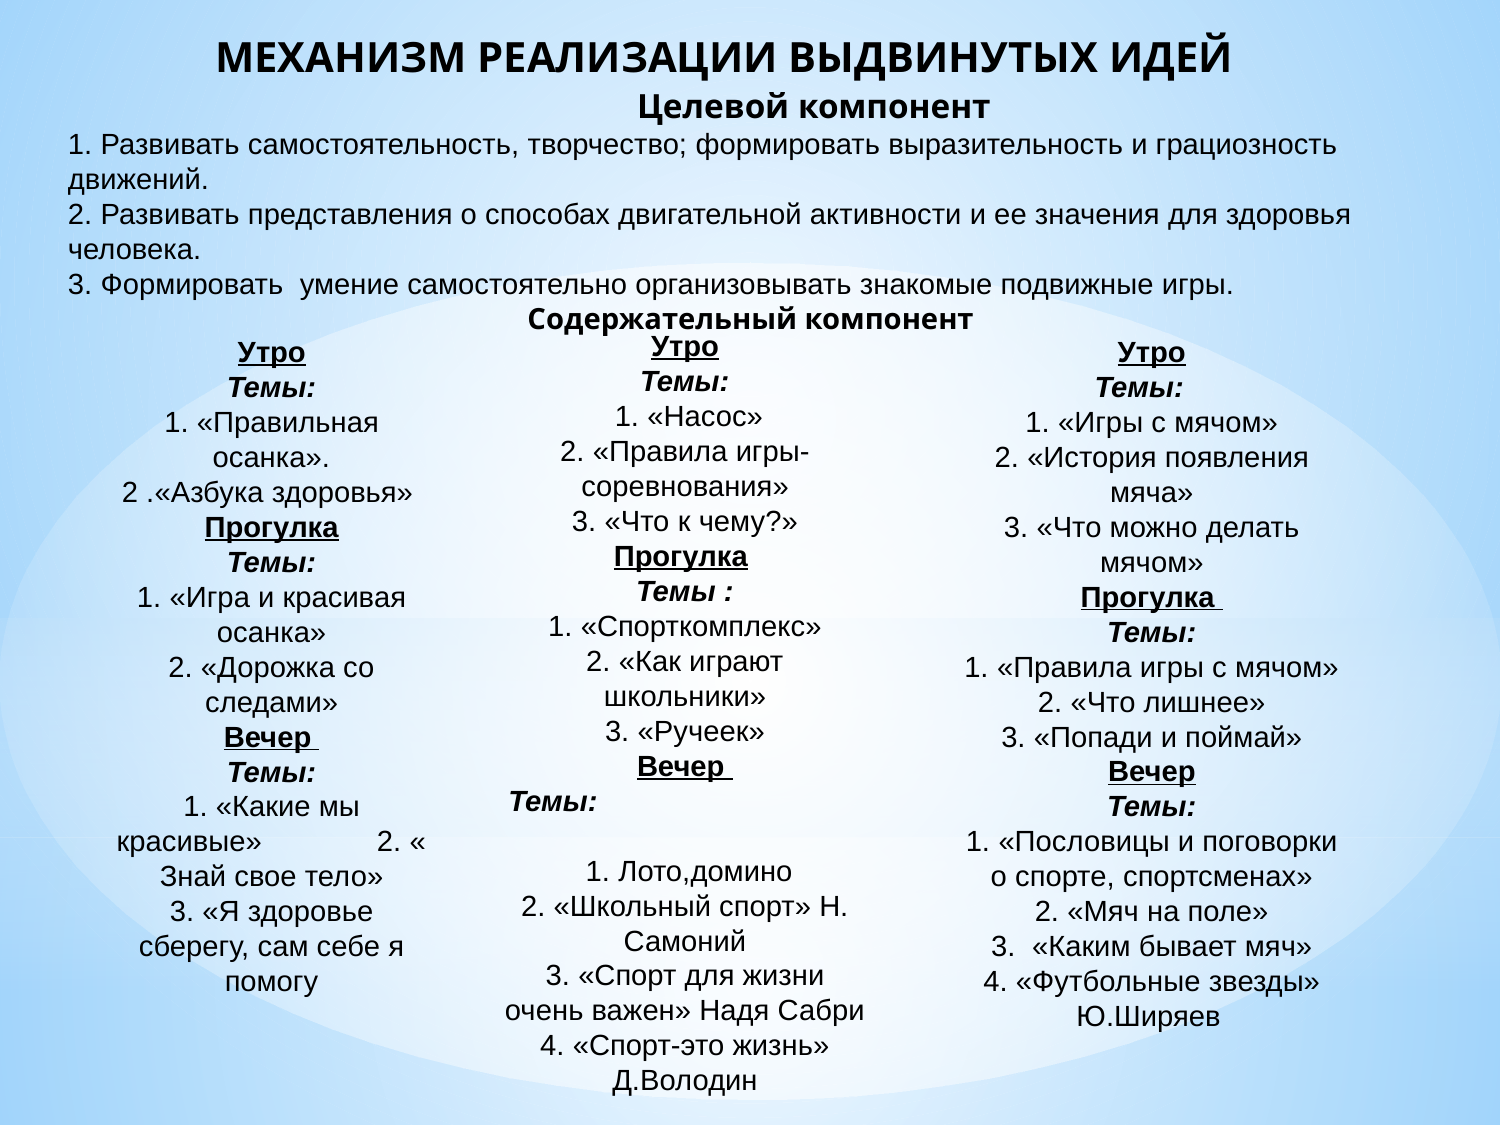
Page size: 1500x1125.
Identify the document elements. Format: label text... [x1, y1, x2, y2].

text_box Утро Темы: 1. «Правильная осанка». 2 .«Азбука здоровья» Прогулка Темы: 1. «Игра и красивая осанка» 2. «Дорожка со следами» Вечер Темы: 1. «Какие мы красивые» 2. « Знай свое тело» 3. «Я здоровье сберегу, сам себе я помогу [100, 343, 443, 1050]
text_box Целевой компонент 1. Развивать самостоятельность, творчество; формировать выразительность и грациозность движений. 2. Развивать представления о способах двигательной активности и ее значения для здоровья человека. 3. Формировать умение самостоятельно организовывать знакомые подвижные игры. Содержательный компонент [53, 78, 1449, 343]
text_box Утро Темы: 1. «Насос» 2. «Правила игры-соревнования» 3. «Что к чему?» Прогулка Темы : 1. «Спорткомплекс» 2. «Как играют школьники» 3. «Ручеек» Вечер Темы: 1. Лото,домино 2. «Школьный спорт» Н. Самоний 3. «Спорт для жизни очень важен» Надя Сабри 4. «Спорт-это жизнь» Д.Володин [490, 343, 880, 1104]
text_box Утро Темы: 1. «Игры с мячом» 2. «История появления мяча» 3. «Что можно делать мячом» Прогулка Темы: 1. «Правила игры с мячом» 2. «Что лишнее» 3. «Попади и поймай» Вечер Темы: 1. «Пословицы и поговорки о спорте, спортсменах» 2. «Мяч на поле» 3. «Каким бывает мяч» 4. «Футбольные звезды» Ю.Ширяев [939, 325, 1365, 1040]
text_box МЕХАНИЗМ РЕАЛИЗАЦИИ ВЫДВИНУТЫХ ИДЕЙ [0, 23, 1459, 133]
